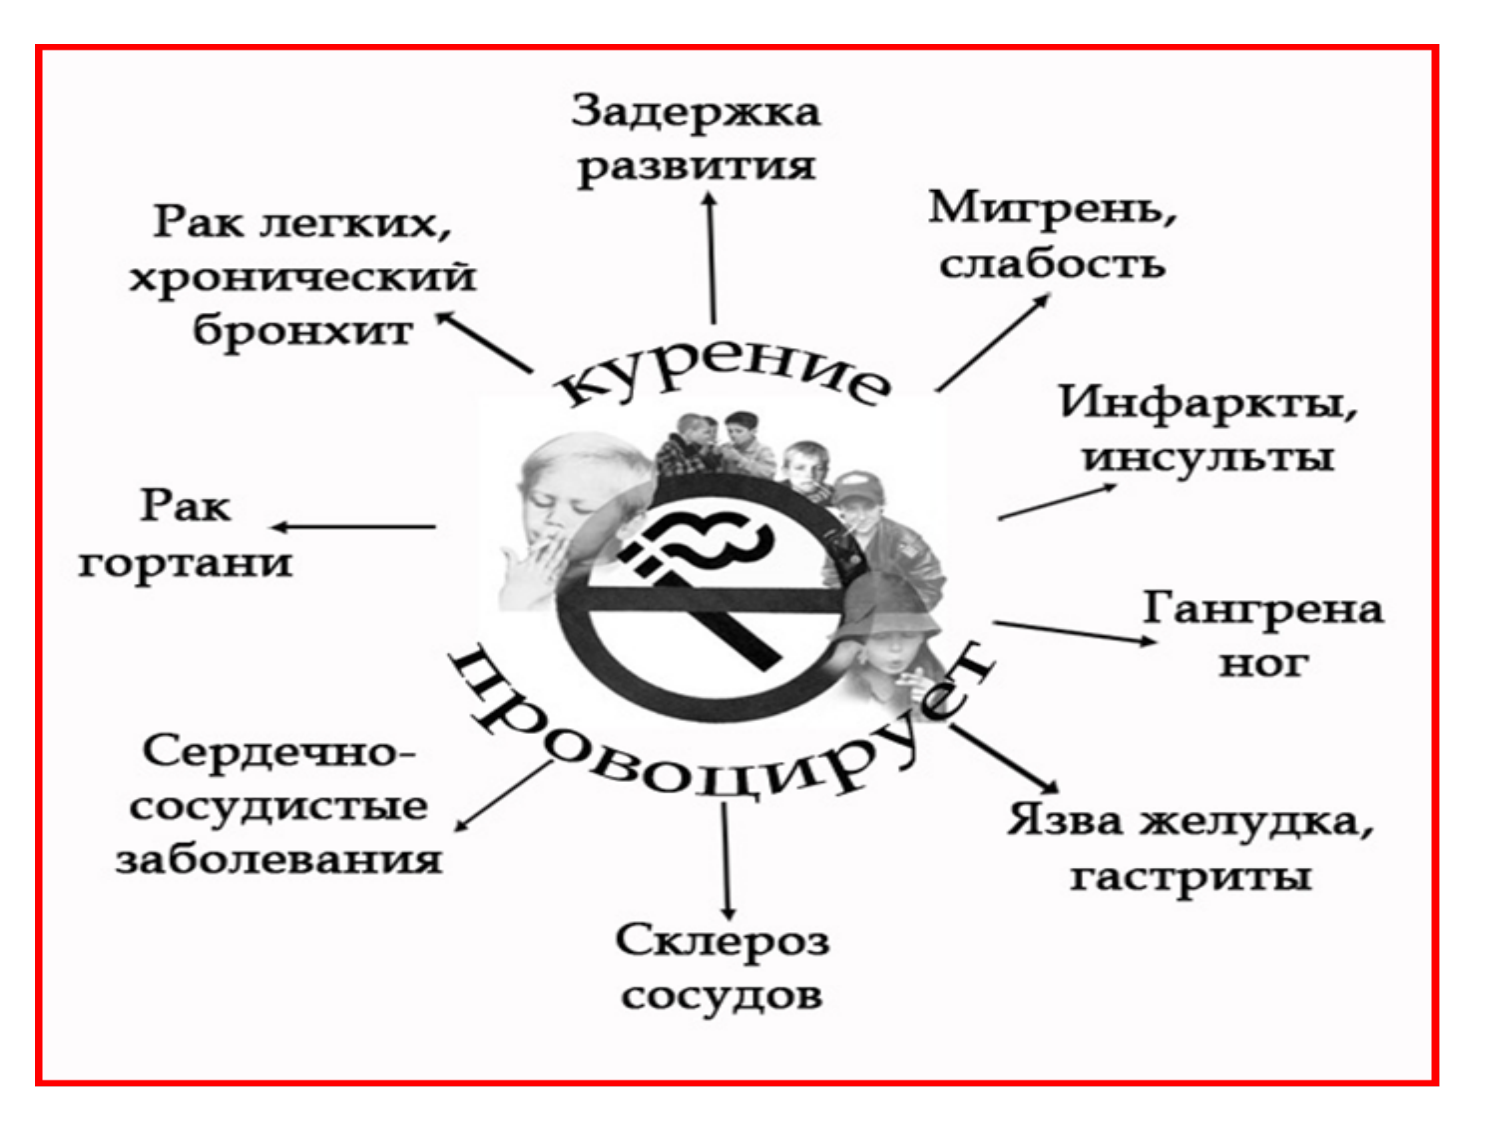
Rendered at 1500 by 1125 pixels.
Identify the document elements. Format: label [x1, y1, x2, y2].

picture [34, 44, 1442, 1091]
